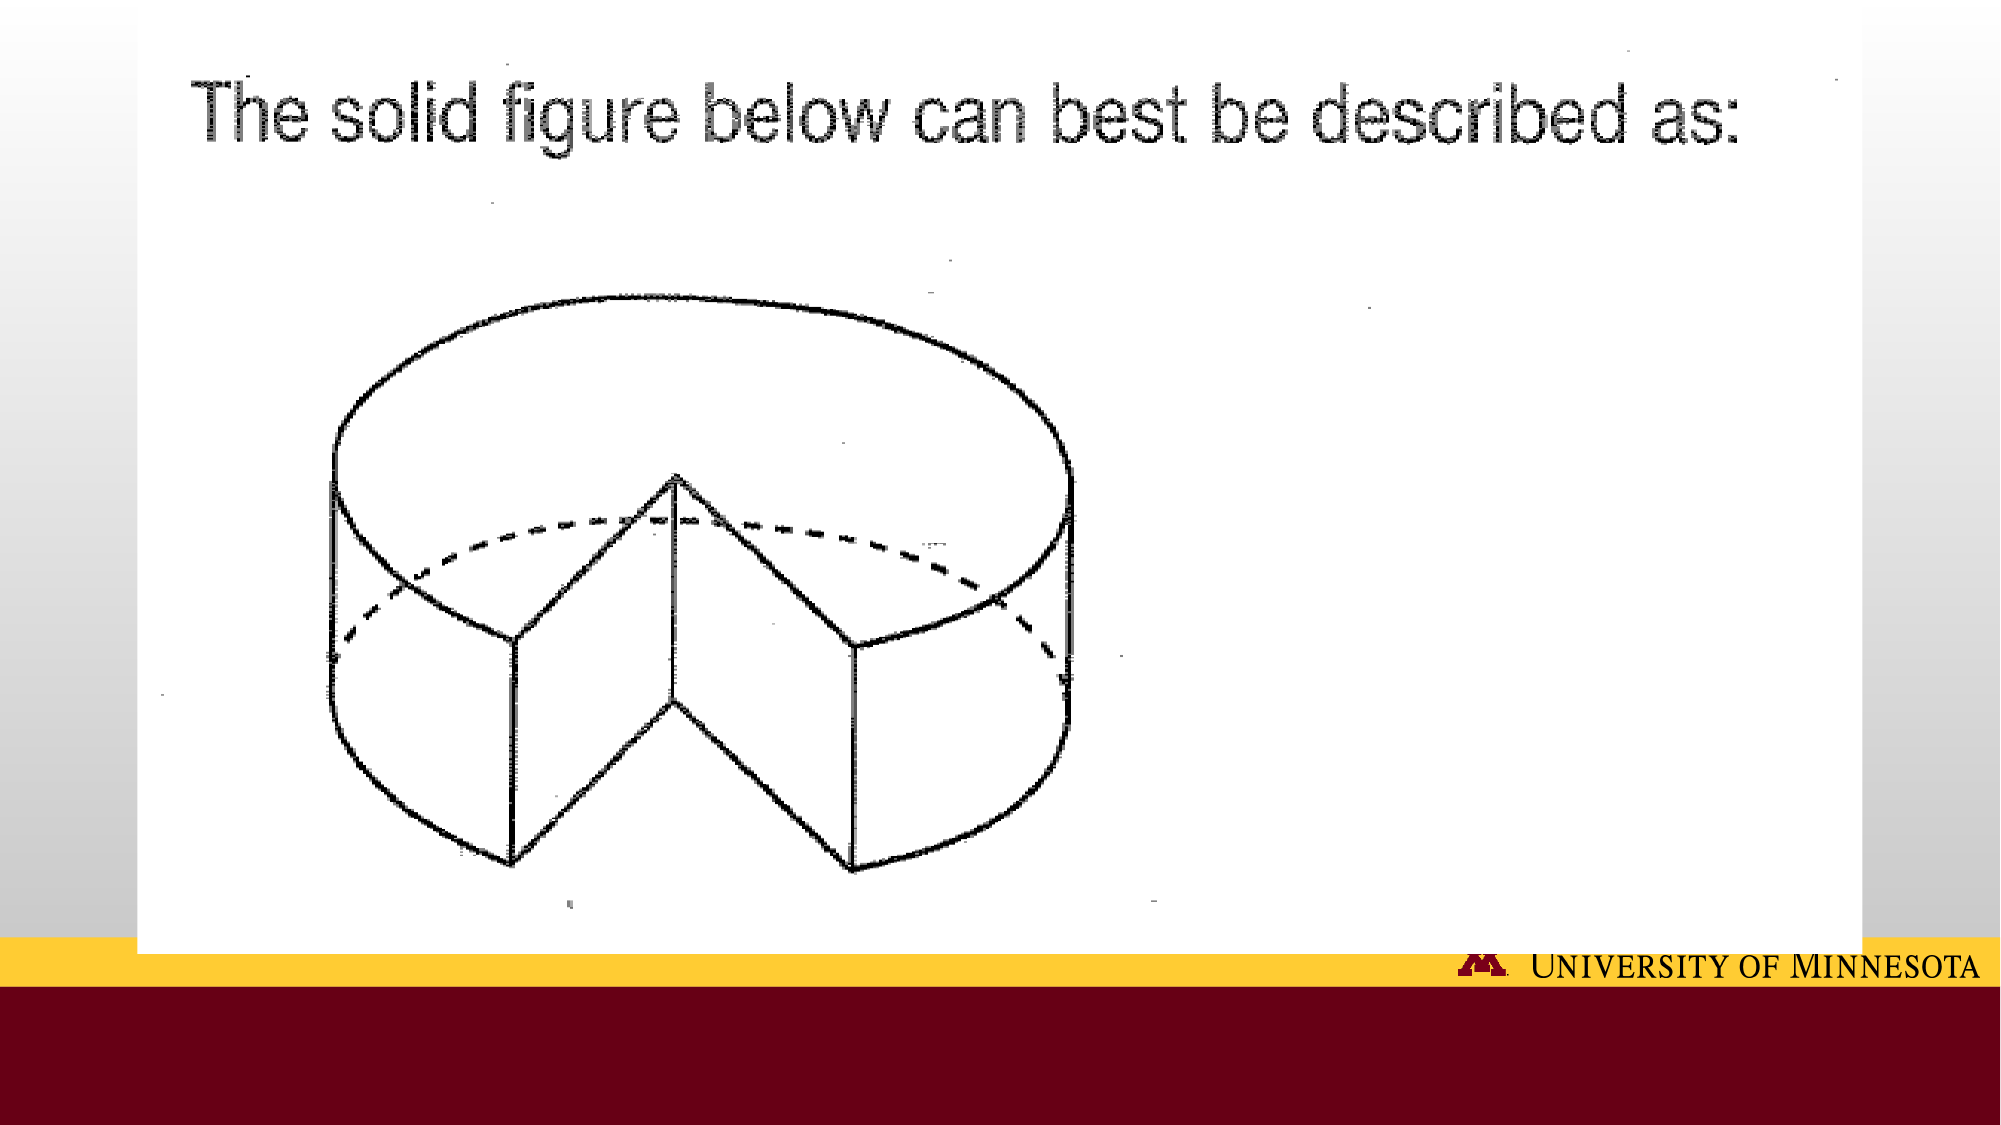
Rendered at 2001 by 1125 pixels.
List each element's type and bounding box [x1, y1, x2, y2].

picture [137, 0, 1863, 976]
